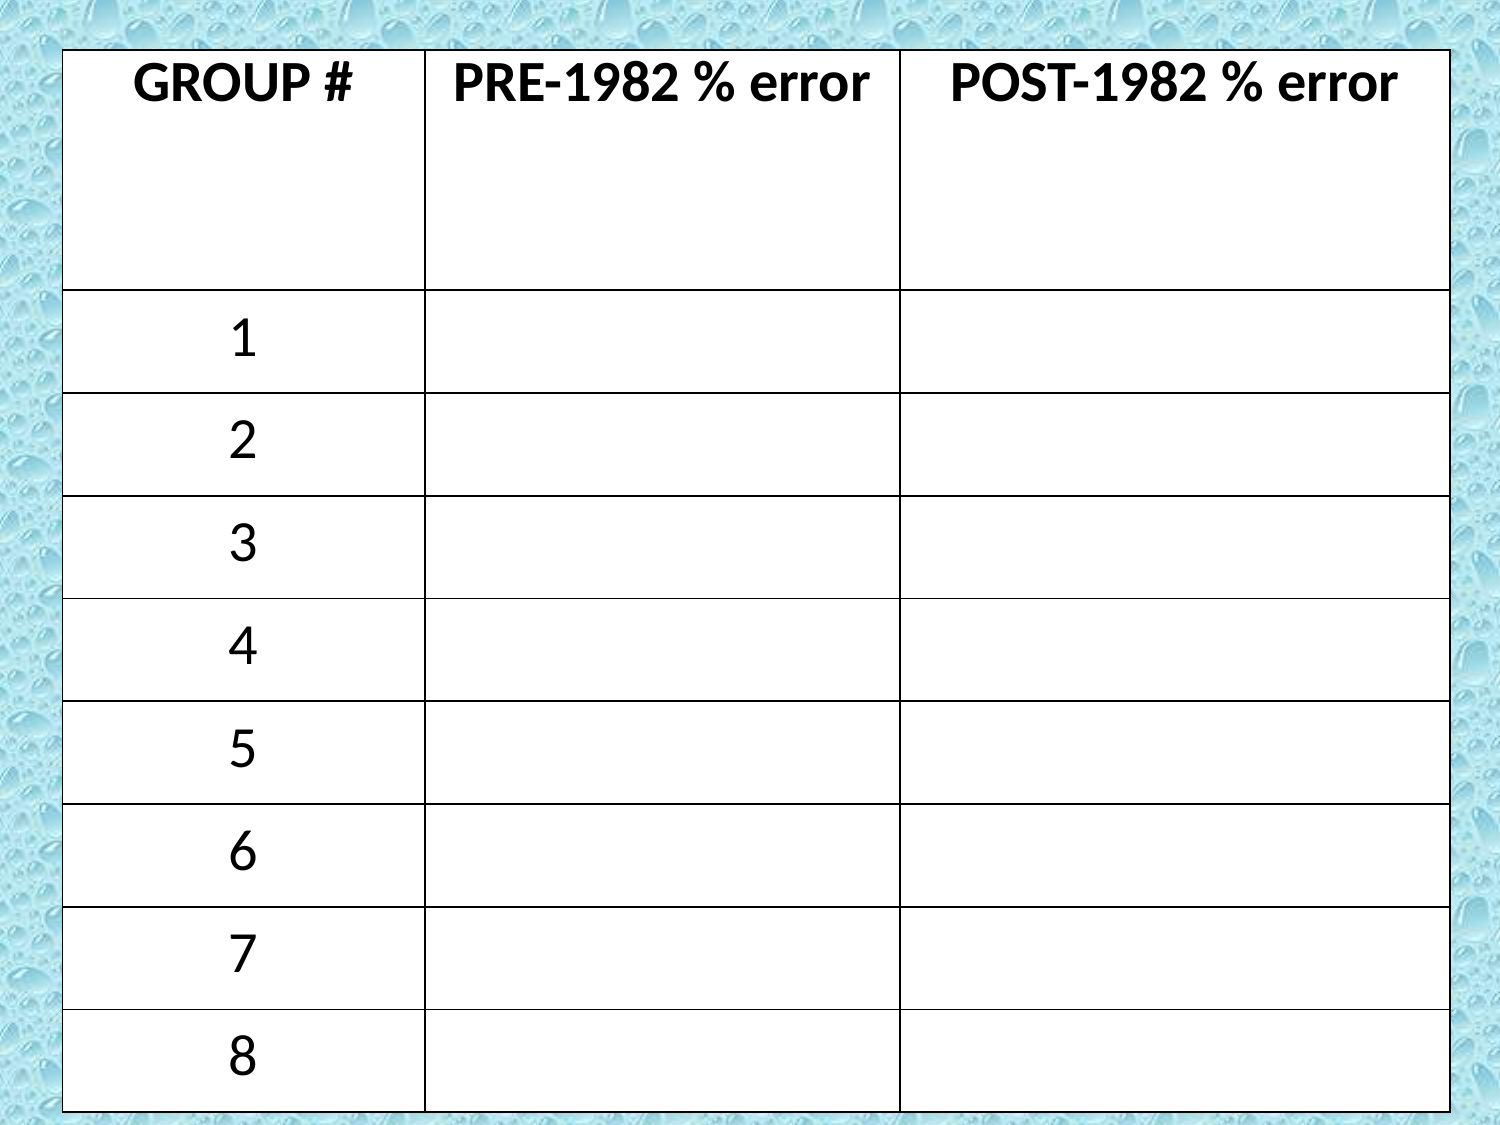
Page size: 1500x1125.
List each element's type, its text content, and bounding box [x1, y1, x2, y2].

table_cell 6 [63, 805, 424, 906]
table_cell [901, 805, 1449, 906]
picture [0, 0, 1500, 1125]
table_cell [426, 291, 899, 392]
table_header PRE-1982 % error [426, 51, 899, 289]
table_header GROUP # [63, 51, 424, 289]
table_cell 1 [63, 291, 424, 392]
table_cell [901, 908, 1449, 1009]
table_cell 5 [63, 702, 424, 803]
table_cell [901, 291, 1449, 392]
table_cell [901, 702, 1449, 803]
table_cell [426, 805, 899, 906]
table_cell [426, 1010, 899, 1111]
table_cell 2 [63, 394, 424, 495]
table_cell 8 [63, 1010, 424, 1111]
table_cell [426, 702, 899, 803]
table_cell [426, 497, 899, 598]
table_cell 3 [63, 497, 424, 598]
table_cell 7 [63, 908, 424, 1009]
table_cell [426, 599, 899, 700]
table_header POST-1982 % error [901, 51, 1449, 289]
table_cell 4 [63, 599, 424, 700]
table_cell [901, 394, 1449, 495]
table_cell [901, 1010, 1449, 1111]
table_cell [901, 599, 1449, 700]
table_cell [426, 394, 899, 495]
table_cell [901, 497, 1449, 598]
table_cell [426, 908, 899, 1009]
